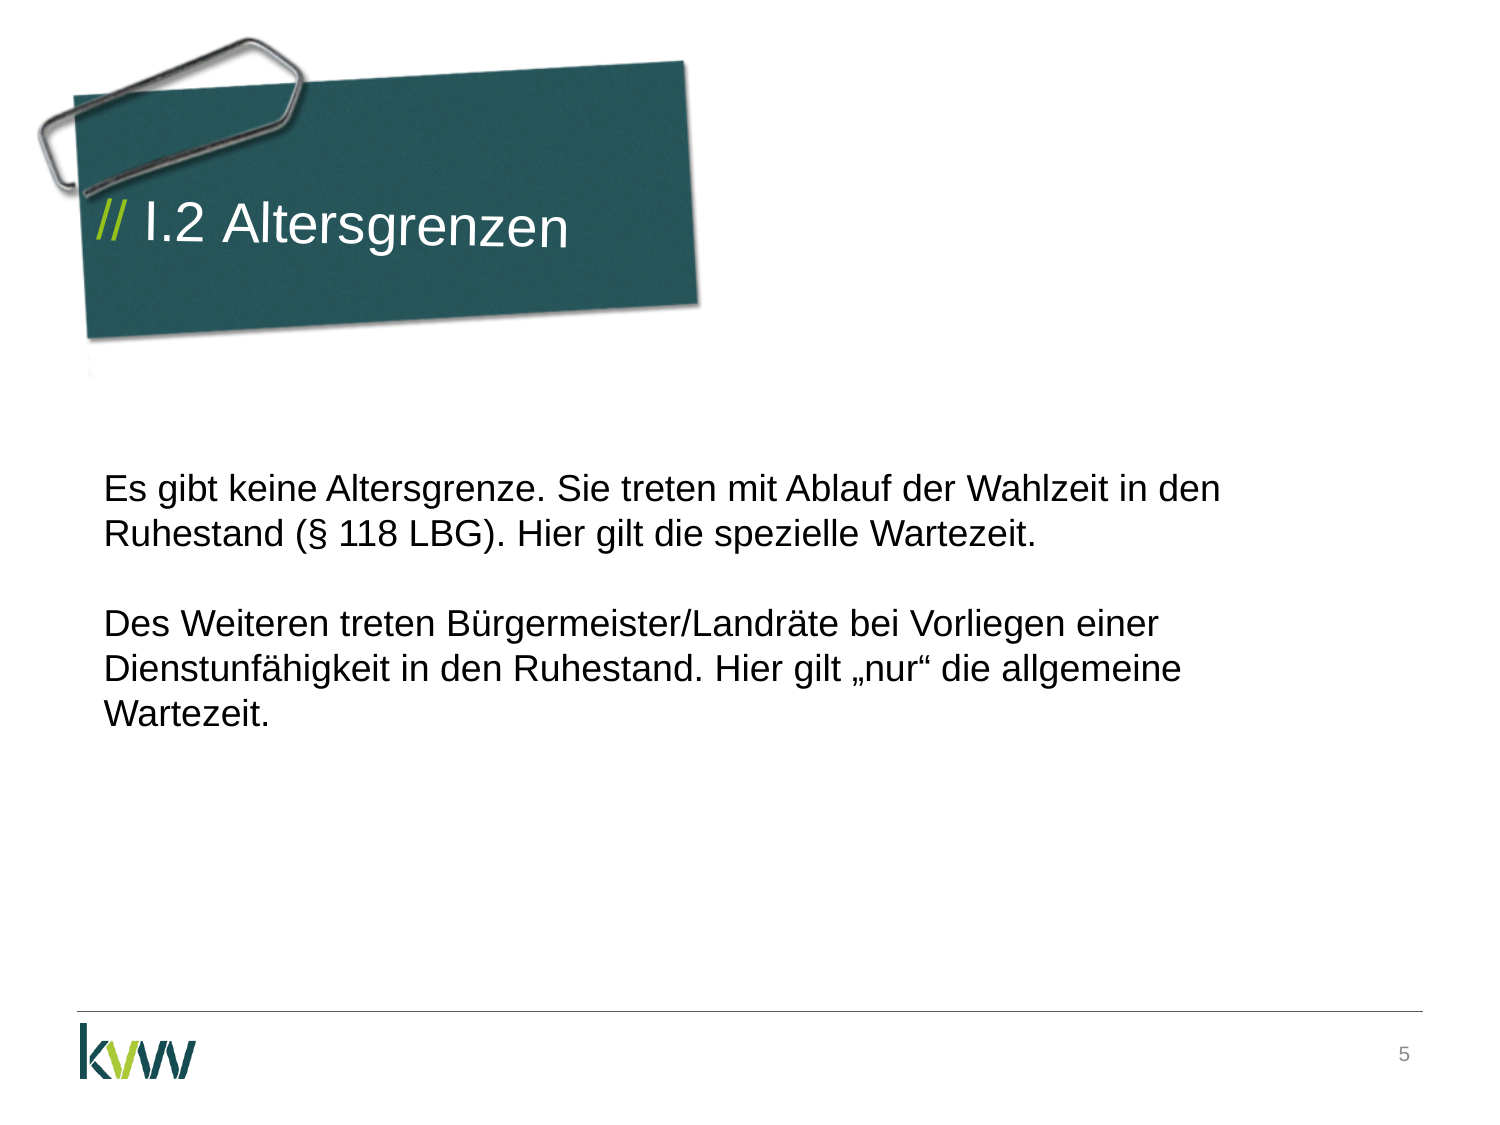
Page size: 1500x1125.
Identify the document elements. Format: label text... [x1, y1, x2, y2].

text_box Es gibt keine Altersgrenze. Sie treten mit Ablauf der Wahlzeit in den Ruhestand (§ 118 LBG). Hier gilt die spezielle Wartezeit. Des Weiteren treten Bürgermeister/Landräte bei Vorliegen einer Dienstunfähigkeit in den Ruhestand. Hier gilt „nur“ die allgemeine Wartezeit. [88, 456, 1351, 742]
slide_number 5 [1074, 1023, 1425, 1084]
picture [10, 5, 772, 381]
picture [80, 1023, 196, 1079]
